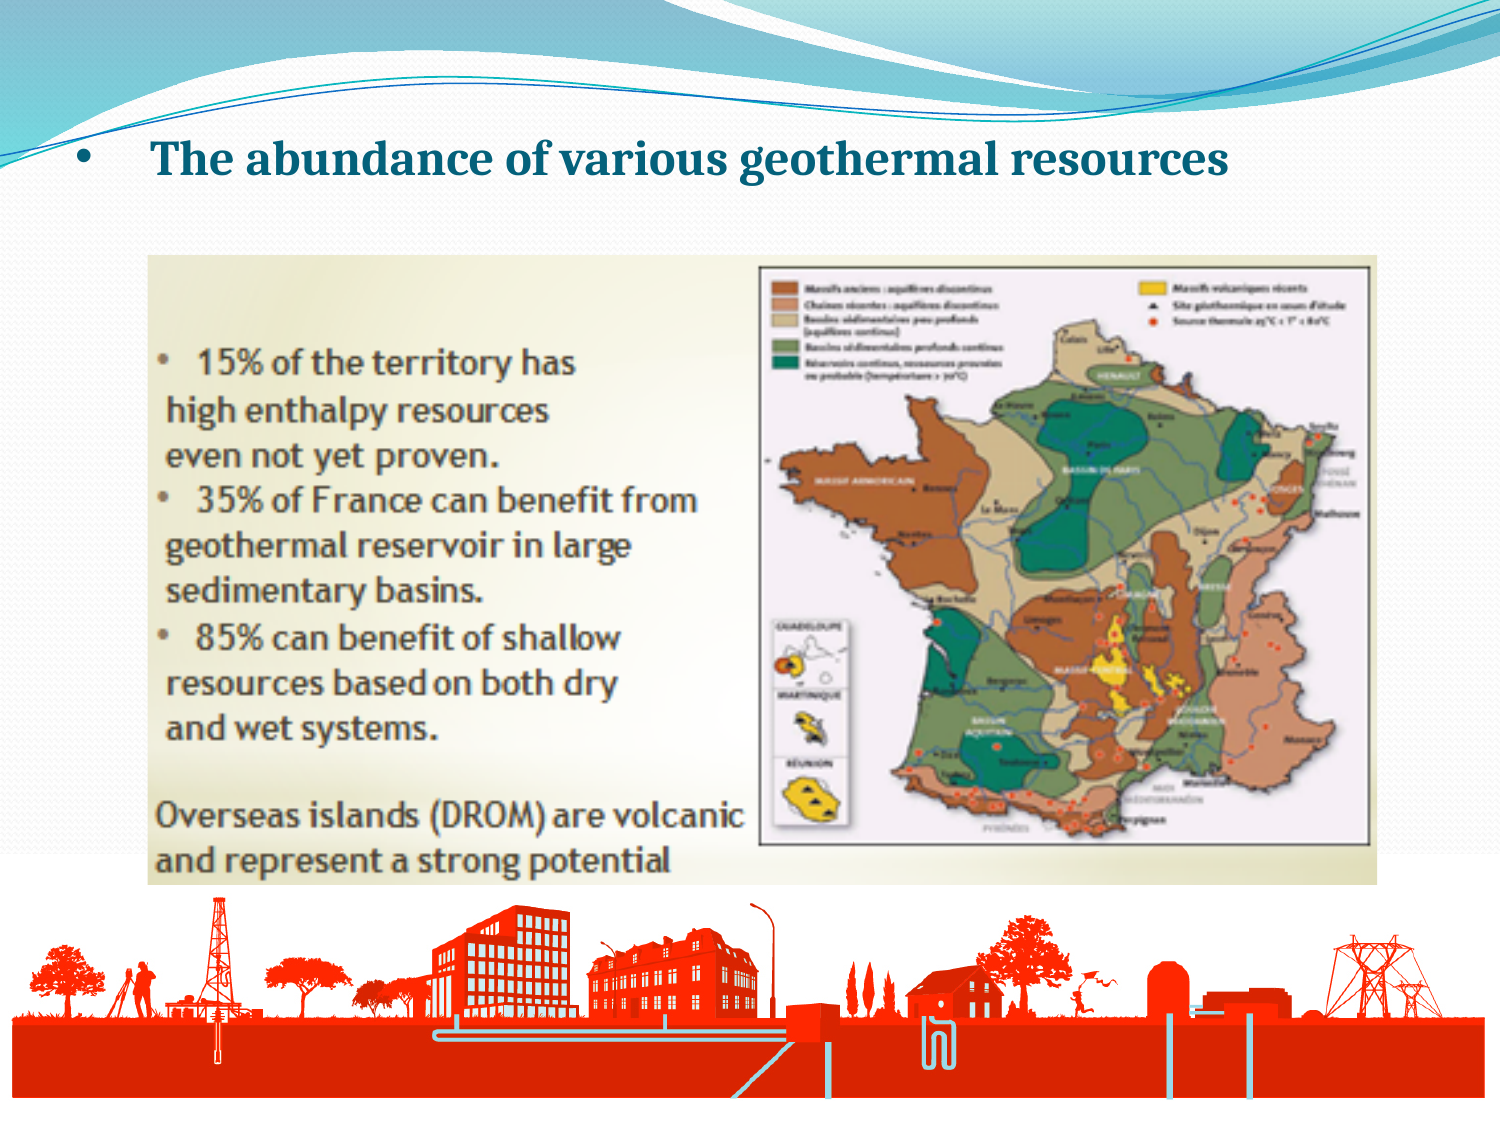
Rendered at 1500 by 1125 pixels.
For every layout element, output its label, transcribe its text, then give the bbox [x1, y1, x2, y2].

picture [0, 853, 1500, 1125]
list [147, 255, 1378, 885]
title The abundance of various geothermal resources [75, 0, 1425, 186]
